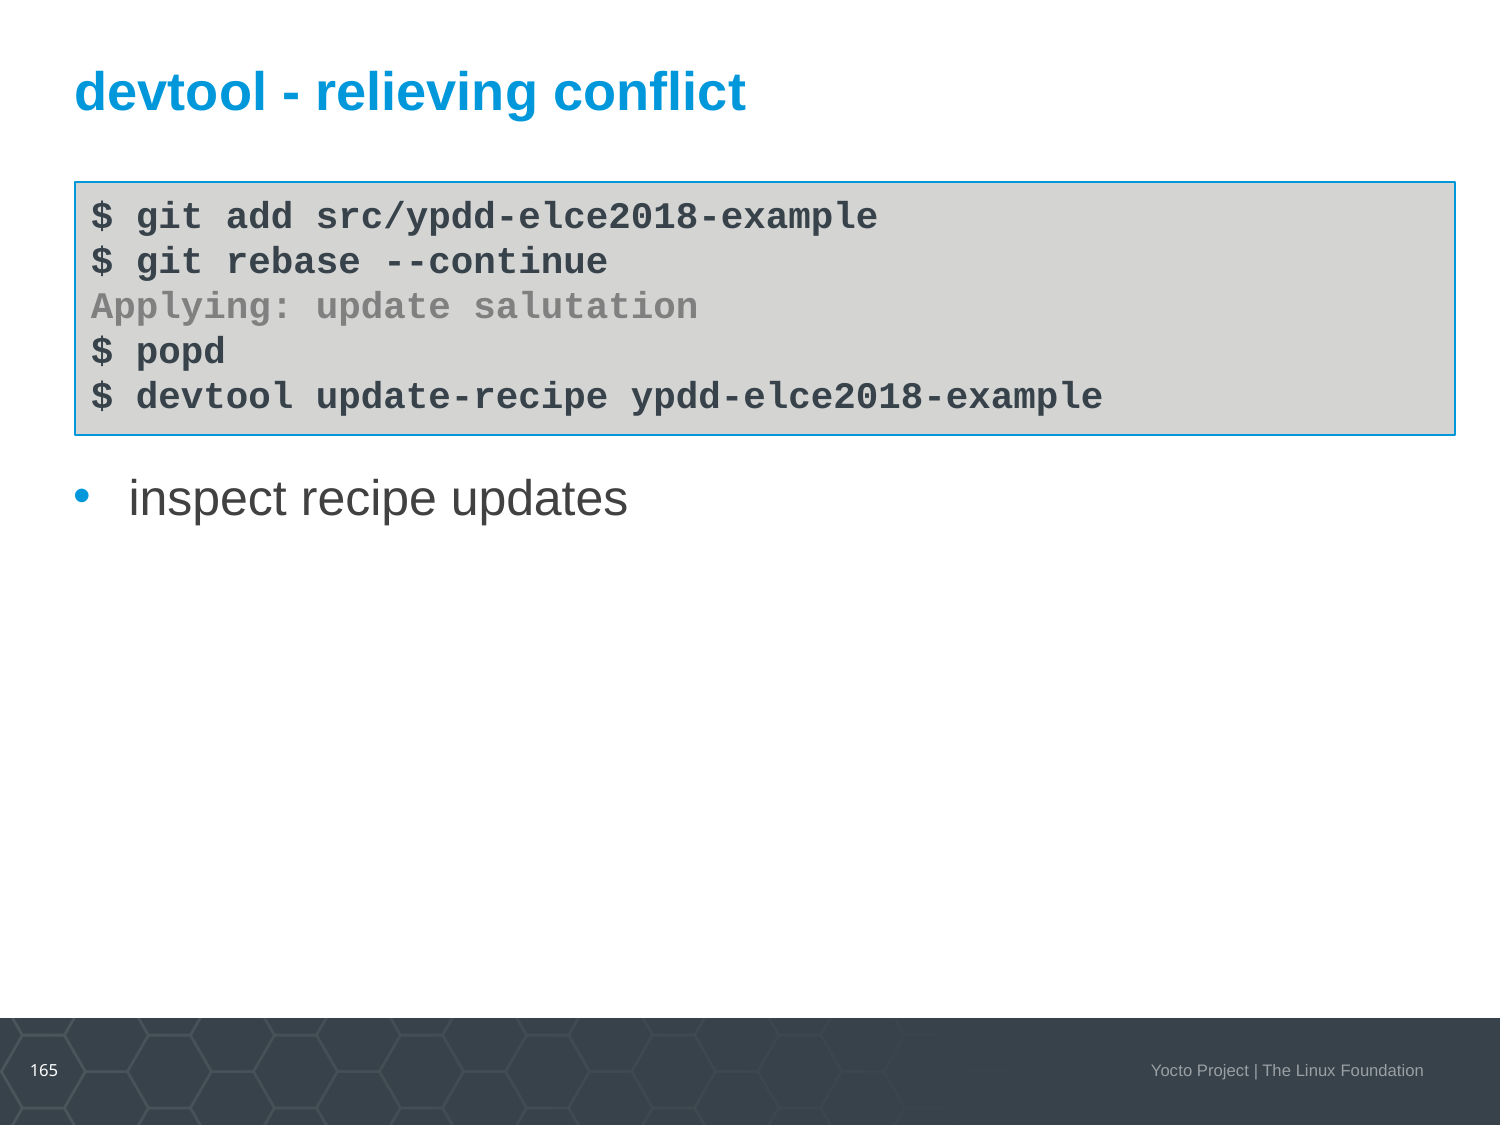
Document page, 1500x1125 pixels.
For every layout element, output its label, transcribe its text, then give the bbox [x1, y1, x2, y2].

text_box inspect recipe updates [72, 464, 1422, 634]
text_box devtool - relieving conflict [74, 67, 1424, 213]
text_box $ git add src/ypdd-elce2018-example $ git rebase --continue Applying: update salutation $ popd $ devtool update-recipe ypdd-elce2018-example [75, 182, 1455, 435]
picture [0, 0, 1500, 1125]
